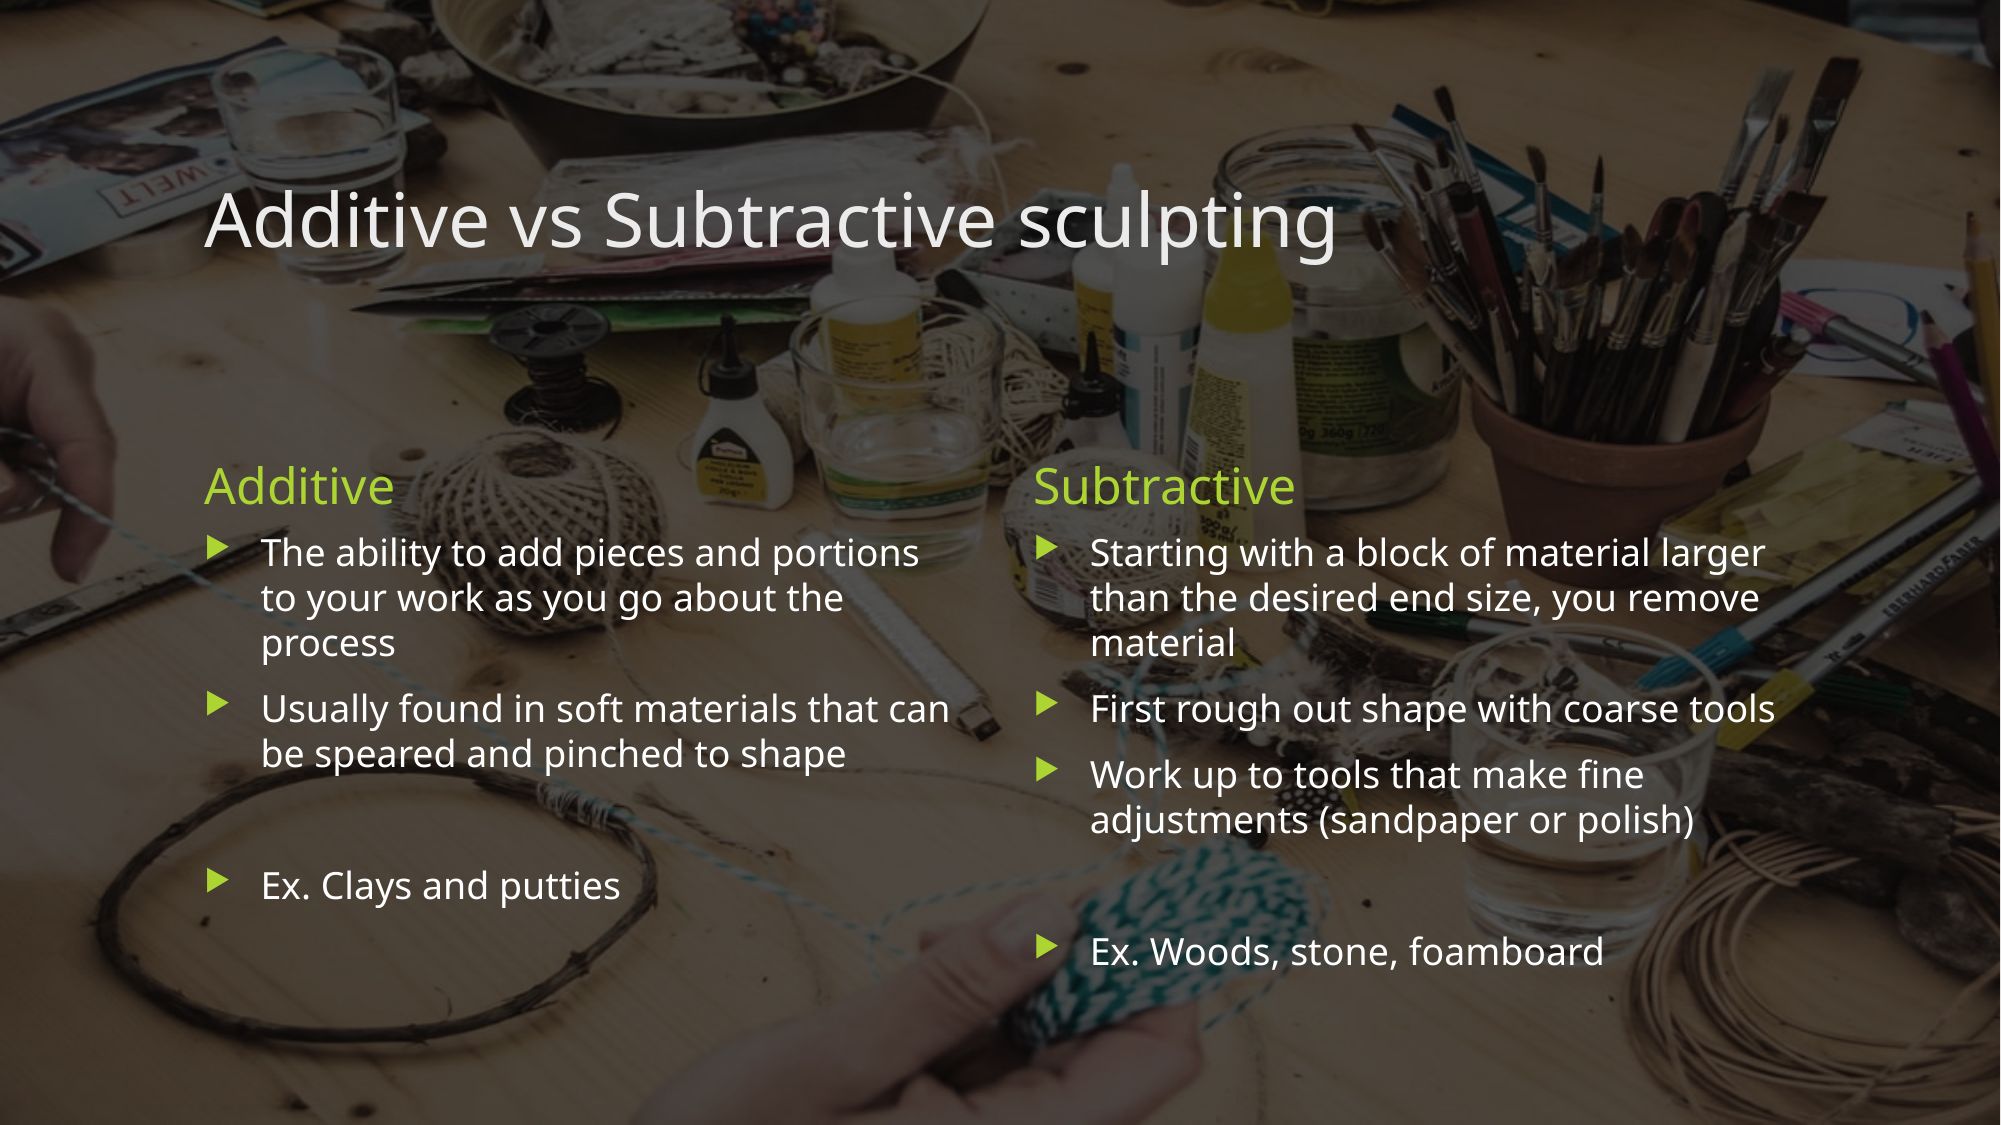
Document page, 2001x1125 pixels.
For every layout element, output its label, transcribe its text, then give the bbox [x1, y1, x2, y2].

title Additive vs Subtractive sculpting [189, 159, 1627, 276]
list Subtractive [1018, 427, 1810, 521]
list The ability to add pieces and portions to your work as you go about the process Usually found in soft materials that can be speared and pinched to shape Ex. Clays and putties [189, 521, 981, 988]
picture [0, 0, 2001, 1125]
list Additive [189, 427, 981, 521]
list Starting with a block of material larger than the desired end size, you remove material First rough out shape with coarse tools Work up to tools that make fine adjustments (sandpaper or polish) Ex. Woods, stone, foamboard [1018, 521, 1810, 988]
